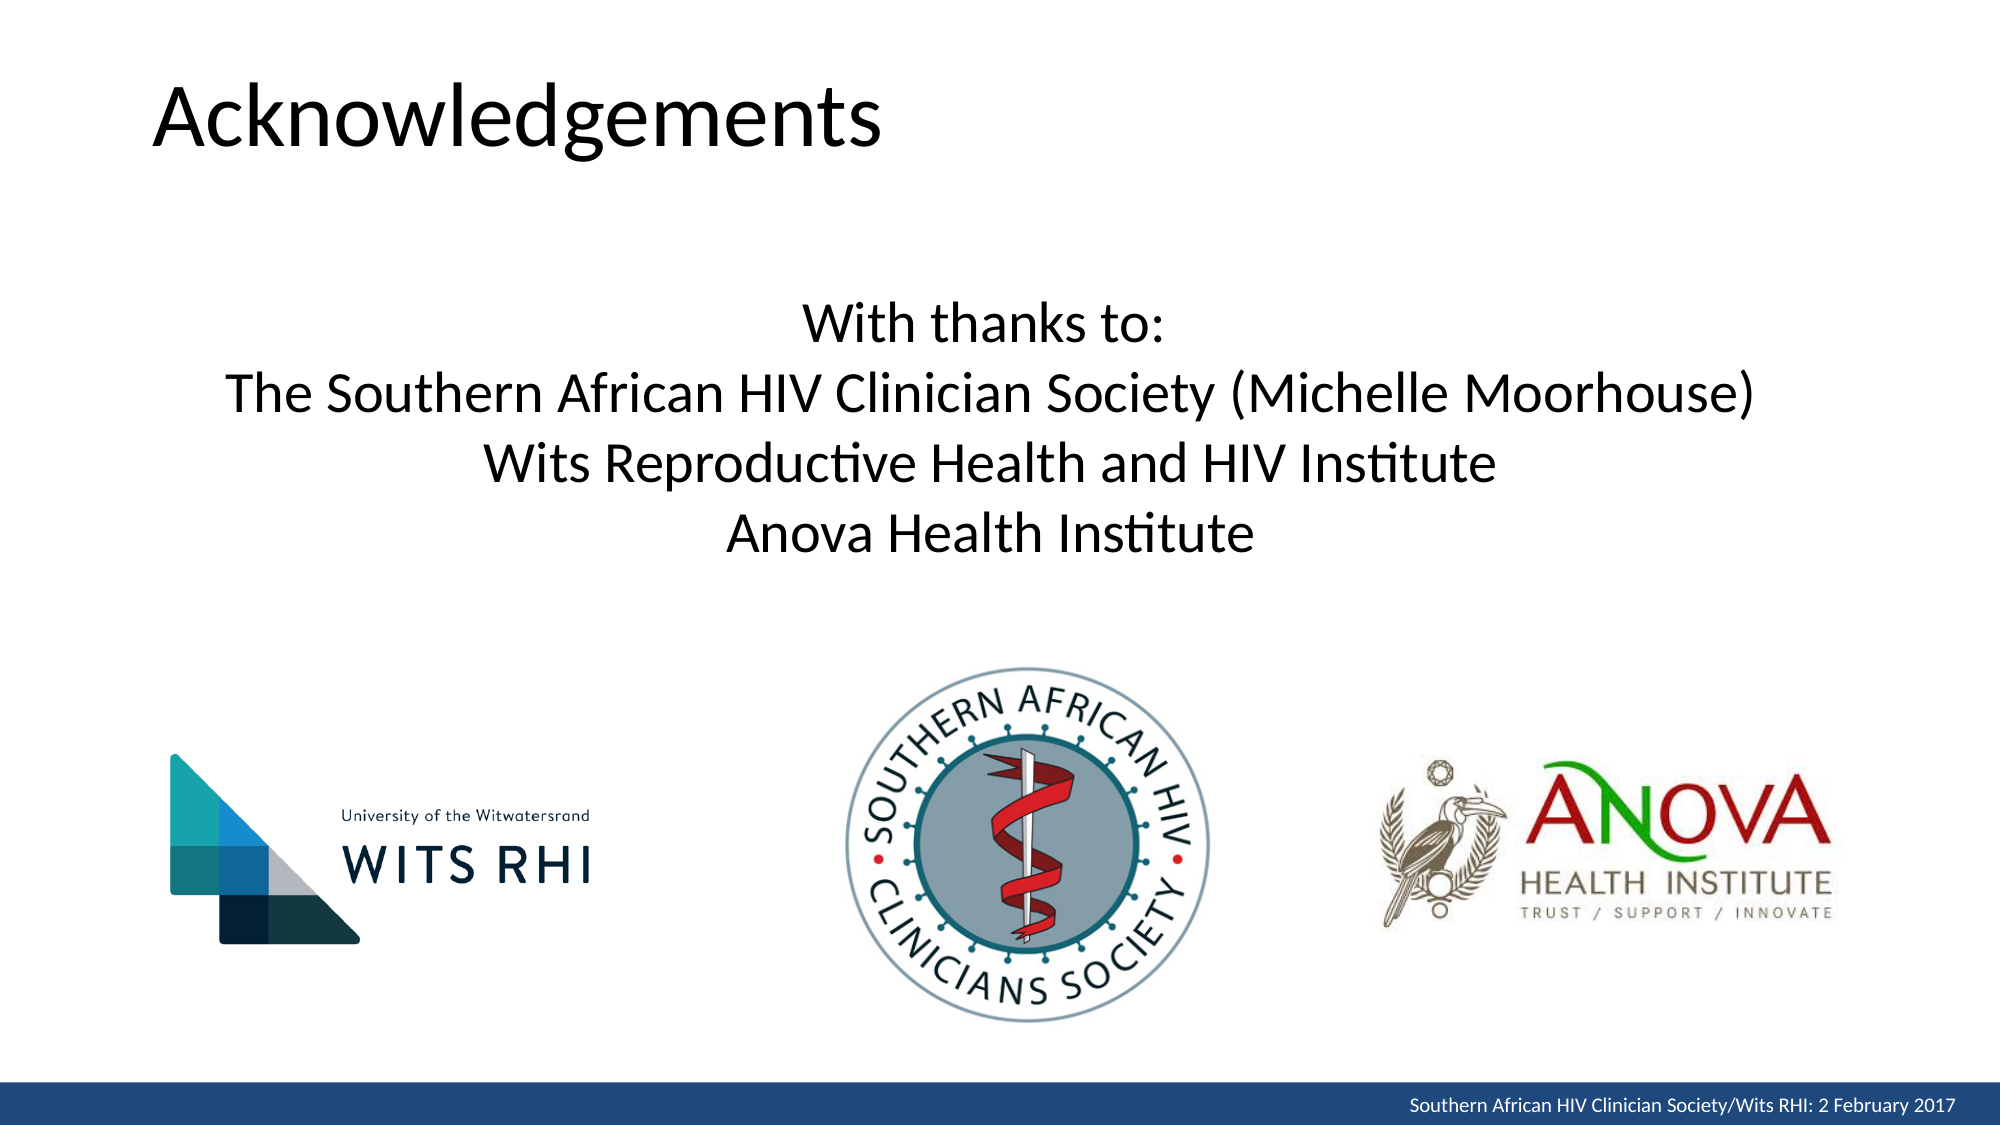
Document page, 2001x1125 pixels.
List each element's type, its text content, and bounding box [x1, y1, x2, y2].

text_box With thanks to: The Southern African HIV Clinician Society (Michelle Moorhouse) Wits Reproductive Health and HIV Institute Anova Health Institute [137, 277, 1845, 572]
picture [71, 648, 687, 1043]
picture [820, 643, 1238, 1048]
picture [1370, 755, 1845, 935]
title Acknowledgements [137, 59, 1863, 278]
